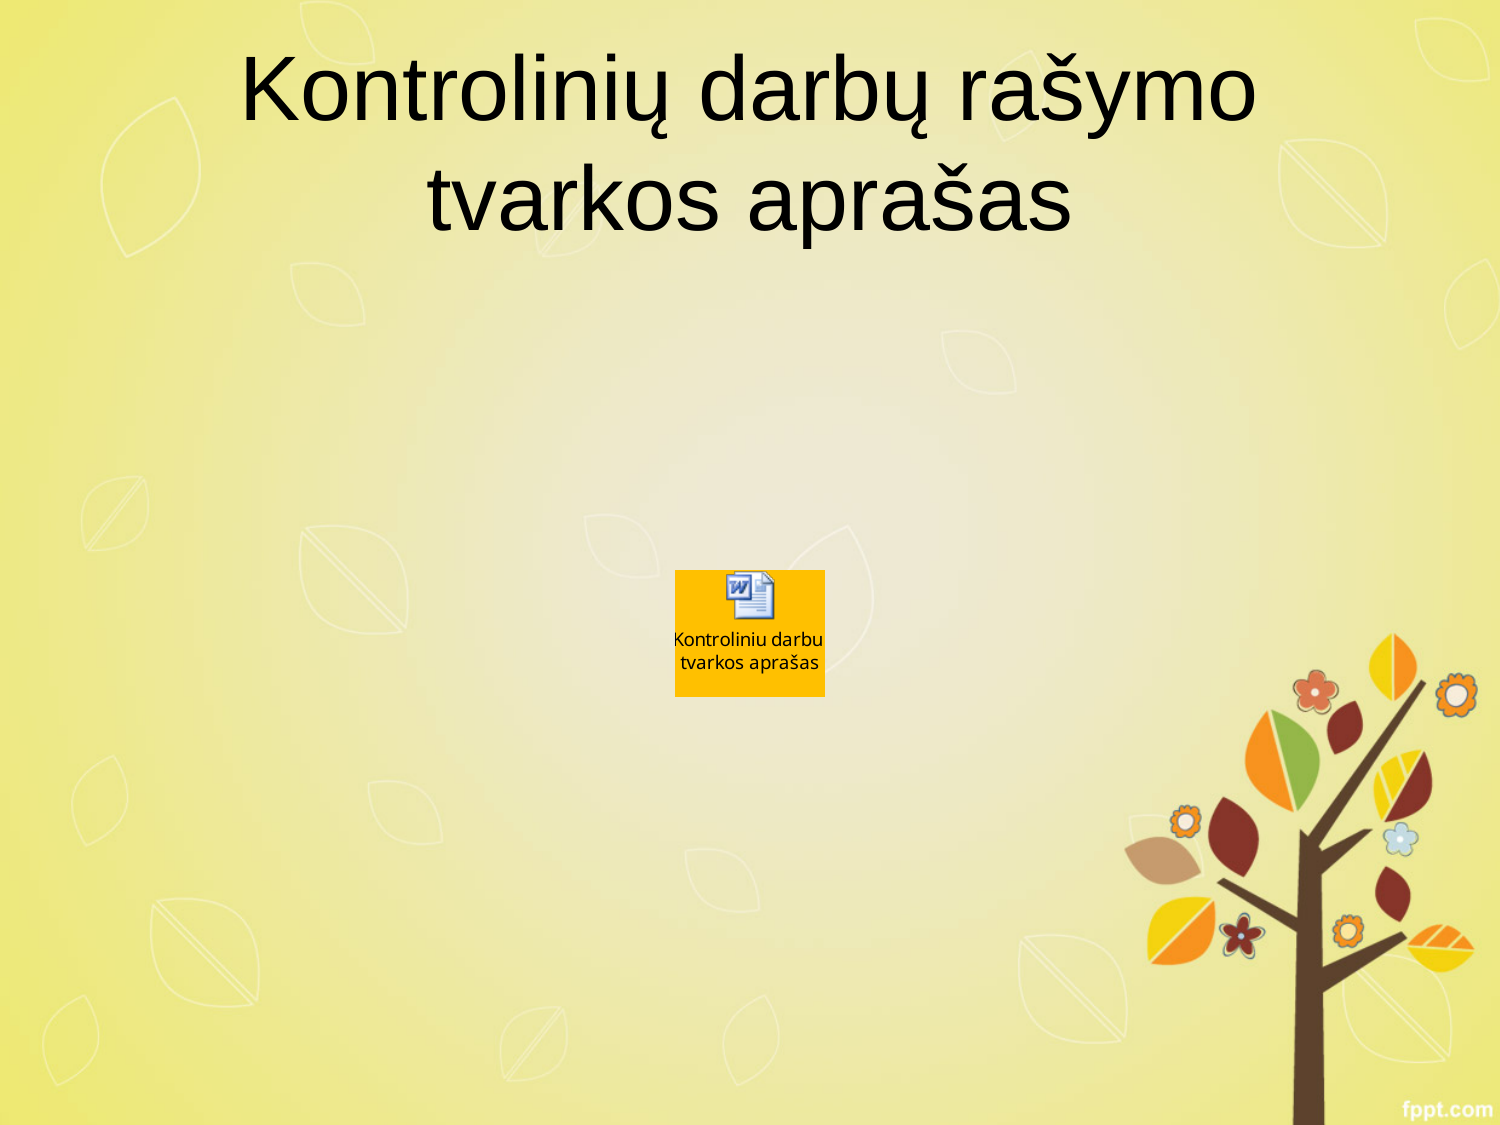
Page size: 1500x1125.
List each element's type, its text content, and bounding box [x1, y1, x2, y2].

title Kontrolinių darbų rašymo tvarkos aprašas [75, 45, 1425, 233]
picture [0, 0, 1500, 1125]
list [674, 570, 826, 698]
